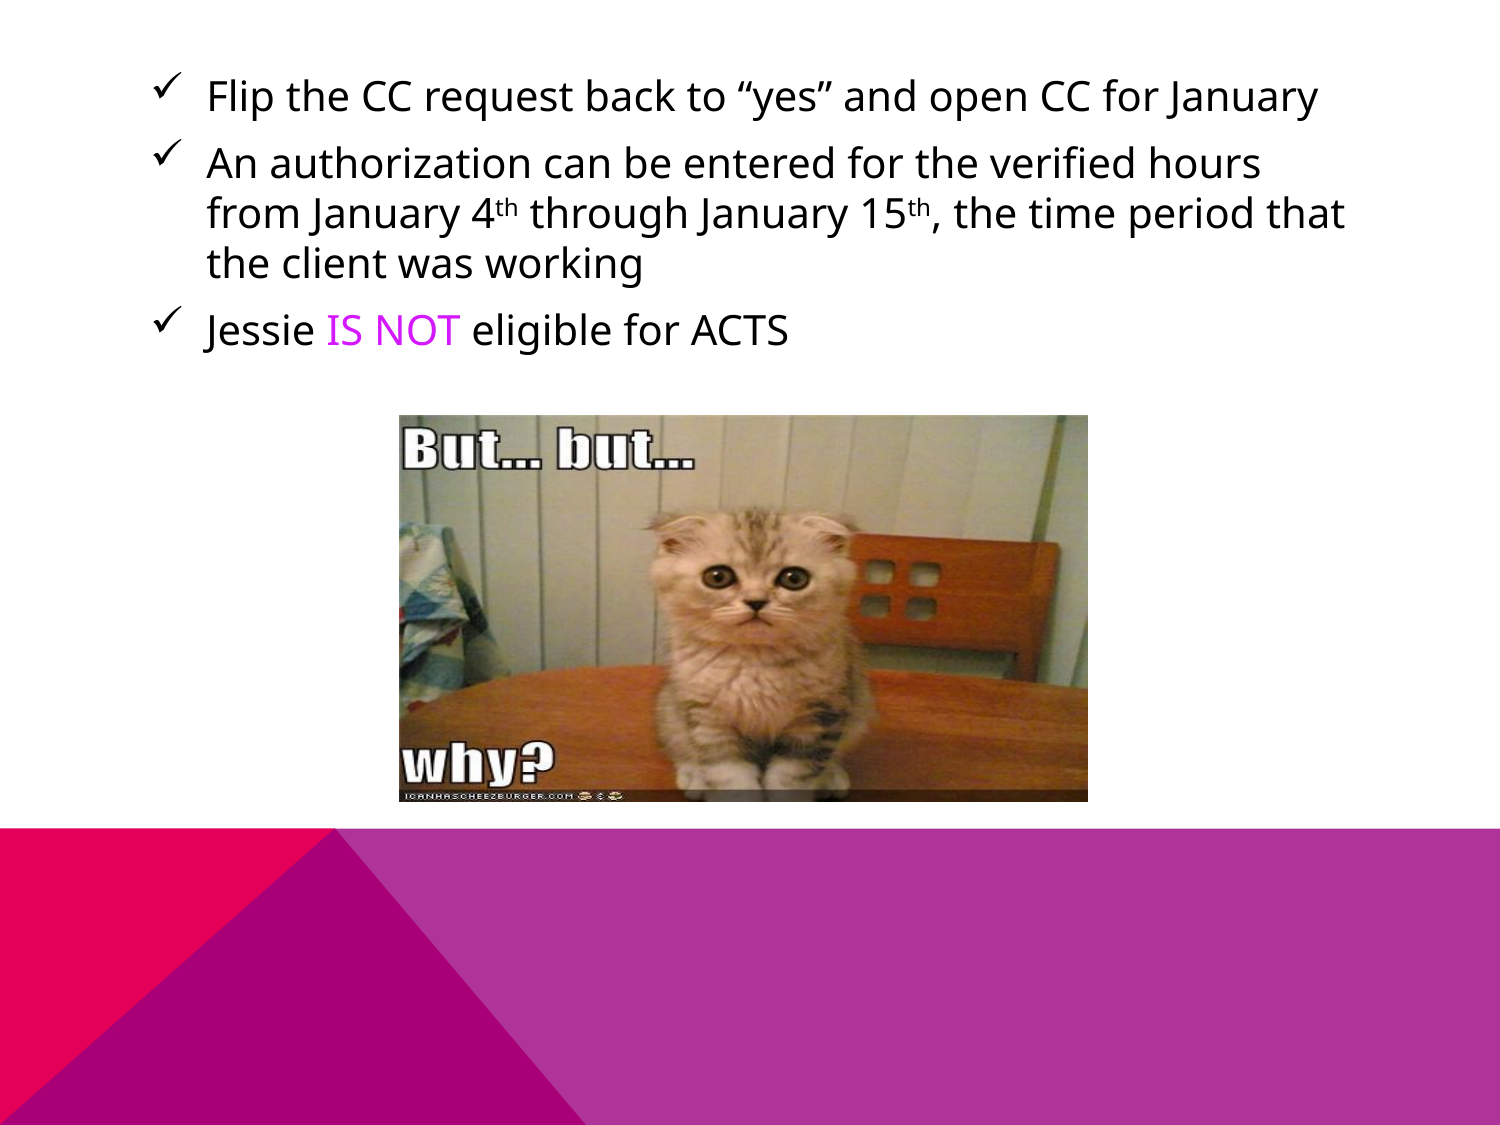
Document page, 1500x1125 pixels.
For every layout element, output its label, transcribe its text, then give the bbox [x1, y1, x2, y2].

list Flip the CC request back to “yes” and open CC for January An authorization can be entered for the verified hours from January 4th through January 15th, the time period that the client was working Jessie IS NOT eligible for ACTS [135, 62, 1369, 768]
picture [399, 414, 1088, 802]
